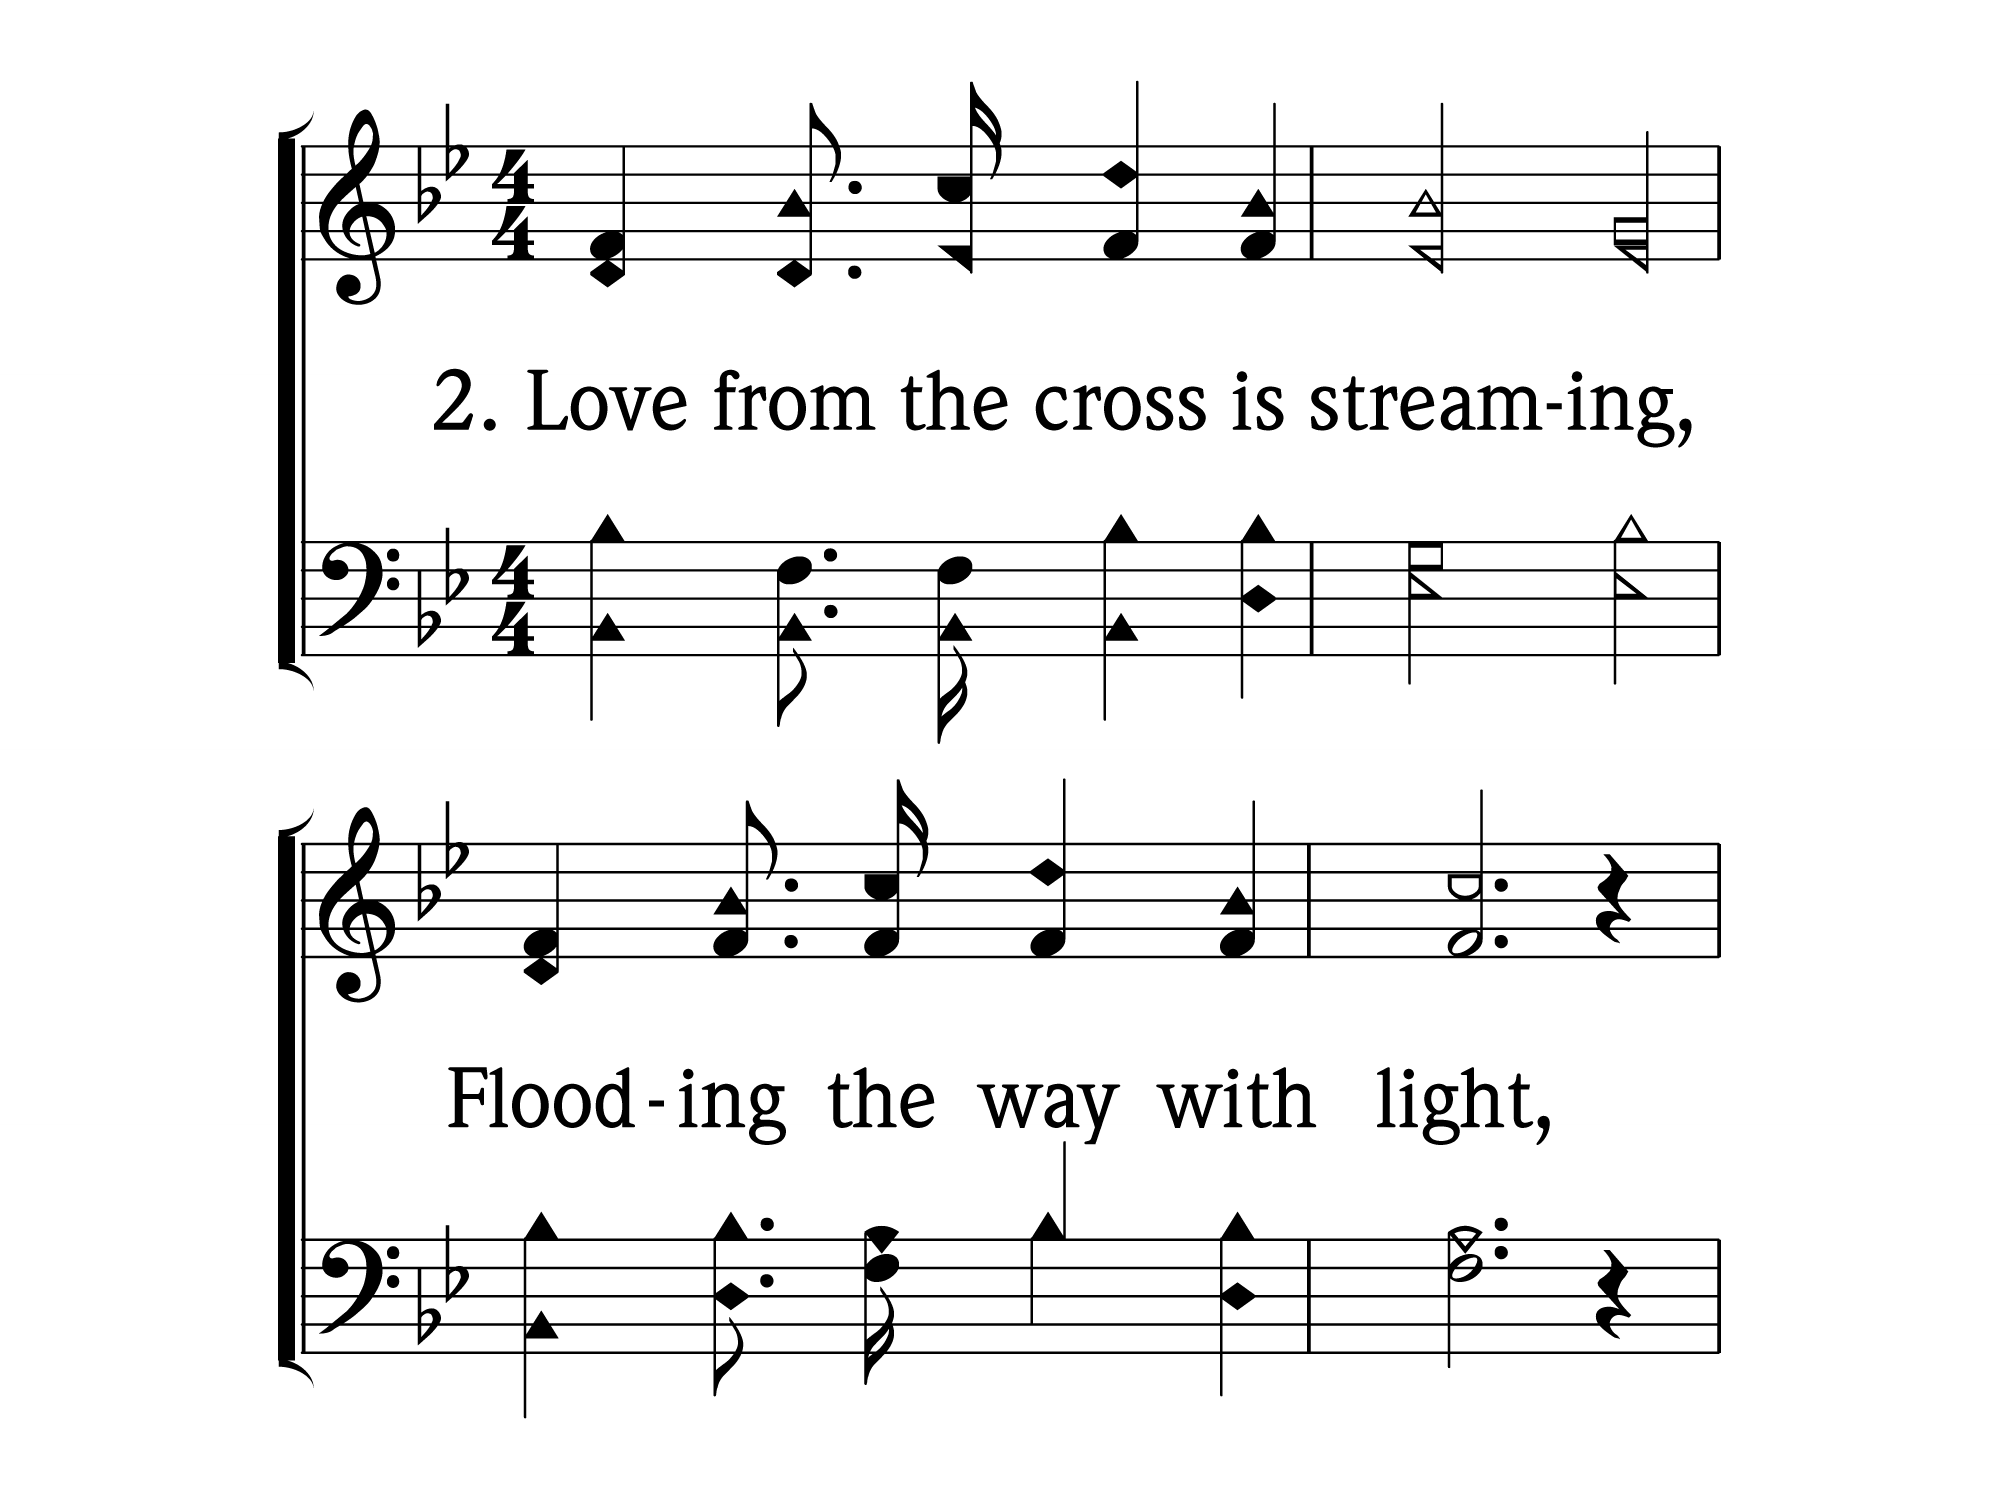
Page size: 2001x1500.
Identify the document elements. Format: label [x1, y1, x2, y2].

text_box [0, 0, 2000, 1500]
